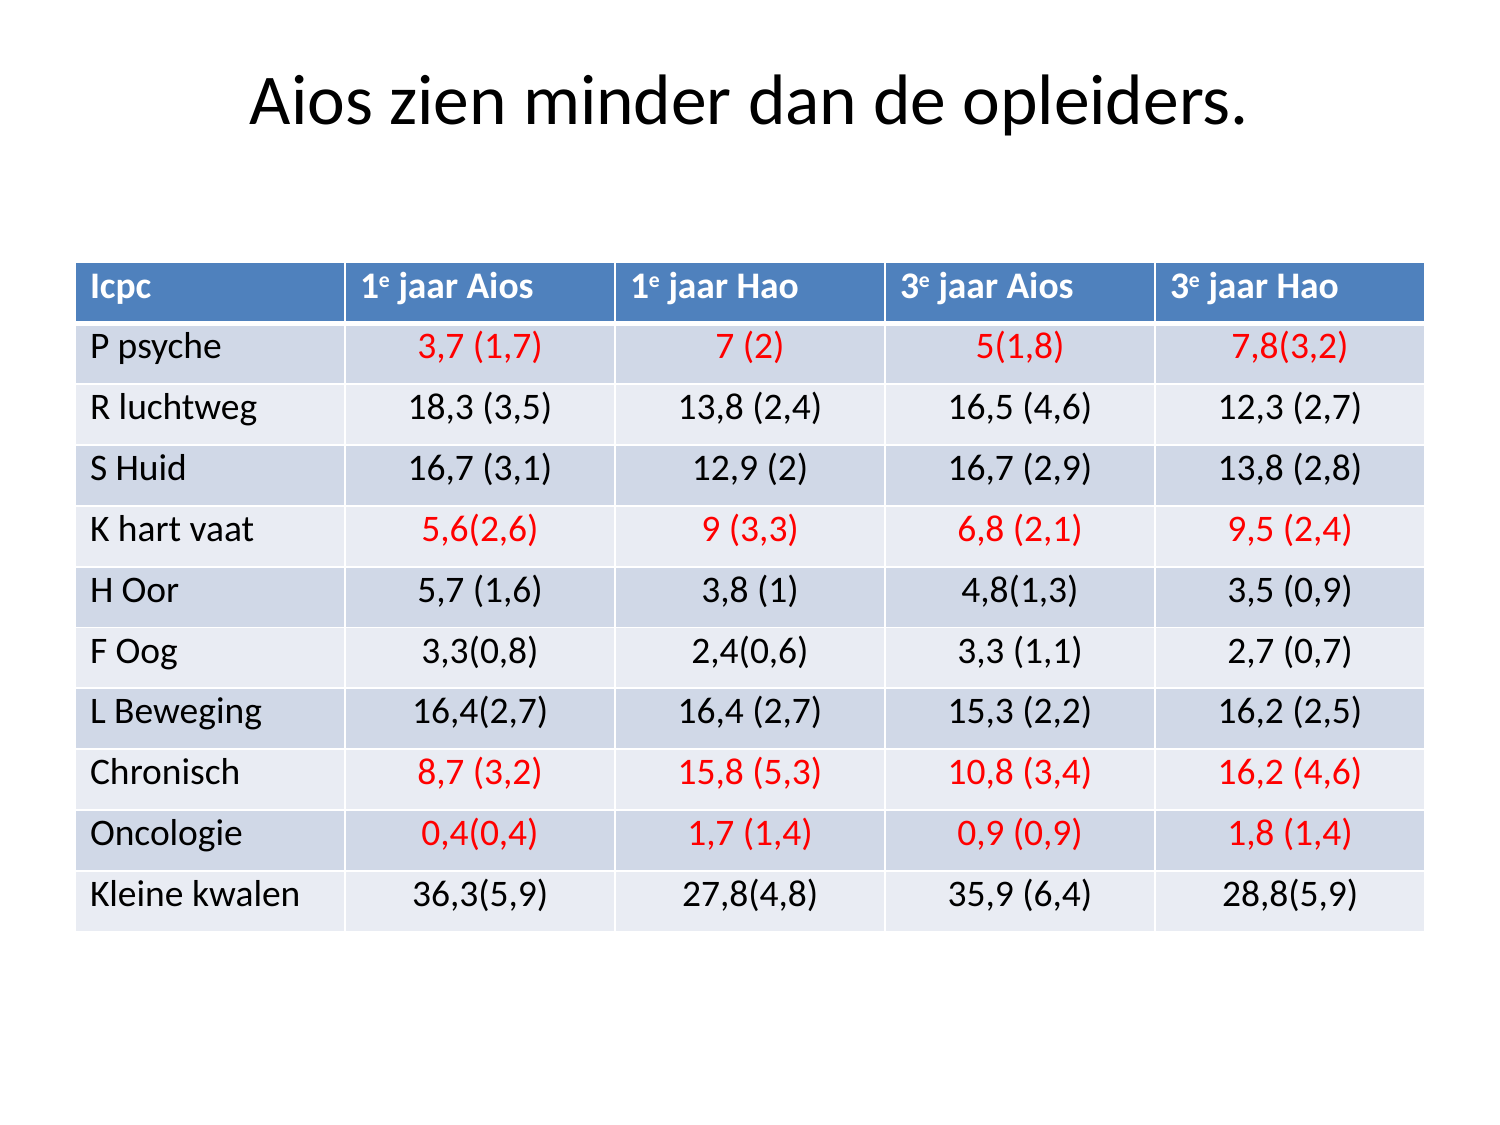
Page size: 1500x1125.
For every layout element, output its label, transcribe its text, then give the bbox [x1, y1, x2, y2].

table_cell 35,9 (6,4) [886, 872, 1154, 931]
table_cell 3,7 (1,7) [346, 326, 614, 383]
table_cell 7,8(3,2) [1156, 326, 1424, 383]
table_cell 36,3(5,9) [346, 872, 614, 931]
table_cell P psyche [76, 326, 344, 383]
table_cell 9 (3,3) [616, 507, 884, 566]
table_cell 10,8 (3,4) [886, 750, 1154, 809]
table_cell Oncologie [76, 811, 344, 870]
table_cell 6,8 (2,1) [886, 507, 1154, 566]
table_cell 3,3 (1,1) [886, 628, 1154, 687]
table_cell 4,8(1,3) [886, 568, 1154, 627]
table_cell 0,9 (0,9) [886, 811, 1154, 870]
table_cell 27,8(4,8) [616, 872, 884, 931]
table_cell 2,4(0,6) [616, 628, 884, 687]
table_cell K hart vaat [76, 507, 344, 566]
table_cell 18,3 (3,5) [346, 385, 614, 444]
table_header 3e jaar Aios [886, 263, 1154, 321]
table_cell 13,8 (2,8) [1156, 446, 1424, 505]
table_cell 2,7 (0,7) [1156, 628, 1424, 687]
table_cell 12,9 (2) [616, 446, 884, 505]
table_cell 5(1,8) [886, 326, 1154, 383]
table_cell 1,8 (1,4) [1156, 811, 1424, 870]
table_cell S Huid [76, 446, 344, 505]
table_cell 15,3 (2,2) [886, 689, 1154, 748]
table_header 1e jaar Aios [346, 263, 614, 321]
table_header 1e jaar Hao [616, 263, 884, 321]
table_cell 16,7 (2,9) [886, 446, 1154, 505]
title Aios zien minder dan de opleiders. [74, 44, 1426, 233]
table_cell L Beweging [76, 689, 344, 748]
table_cell 5,6(2,6) [346, 507, 614, 566]
table_cell 0,4(0,4) [346, 811, 614, 870]
table_cell 9,5 (2,4) [1156, 507, 1424, 566]
table_cell 8,7 (3,2) [346, 750, 614, 809]
table_cell R luchtweg [76, 385, 344, 444]
table_cell H Oor [76, 568, 344, 627]
table_cell 13,8 (2,4) [616, 385, 884, 444]
table_cell 16,7 (3,1) [346, 446, 614, 505]
table_cell 16,2 (2,5) [1156, 689, 1424, 748]
table_cell 28,8(5,9) [1156, 872, 1424, 931]
table_cell 16,4 (2,7) [616, 689, 884, 748]
table_cell Kleine kwalen [76, 872, 344, 931]
table_cell 3,5 (0,9) [1156, 568, 1424, 627]
table_cell 16,5 (4,6) [886, 385, 1154, 444]
table_header Icpc [76, 263, 344, 321]
table_cell F Oog [76, 628, 344, 687]
table_cell 12,3 (2,7) [1156, 385, 1424, 444]
table_cell 16,2 (4,6) [1156, 750, 1424, 809]
table_cell Chronisch [76, 750, 344, 809]
table_cell 1,7 (1,4) [616, 811, 884, 870]
table_cell 7 (2) [616, 326, 884, 383]
table_cell 5,7 (1,6) [346, 568, 614, 627]
table_cell 3,8 (1) [616, 568, 884, 627]
table_cell 3,3(0,8) [346, 628, 614, 687]
table_cell 16,4(2,7) [346, 689, 614, 748]
table_header 3e jaar Hao [1156, 263, 1424, 321]
table_cell 15,8 (5,3) [616, 750, 884, 809]
